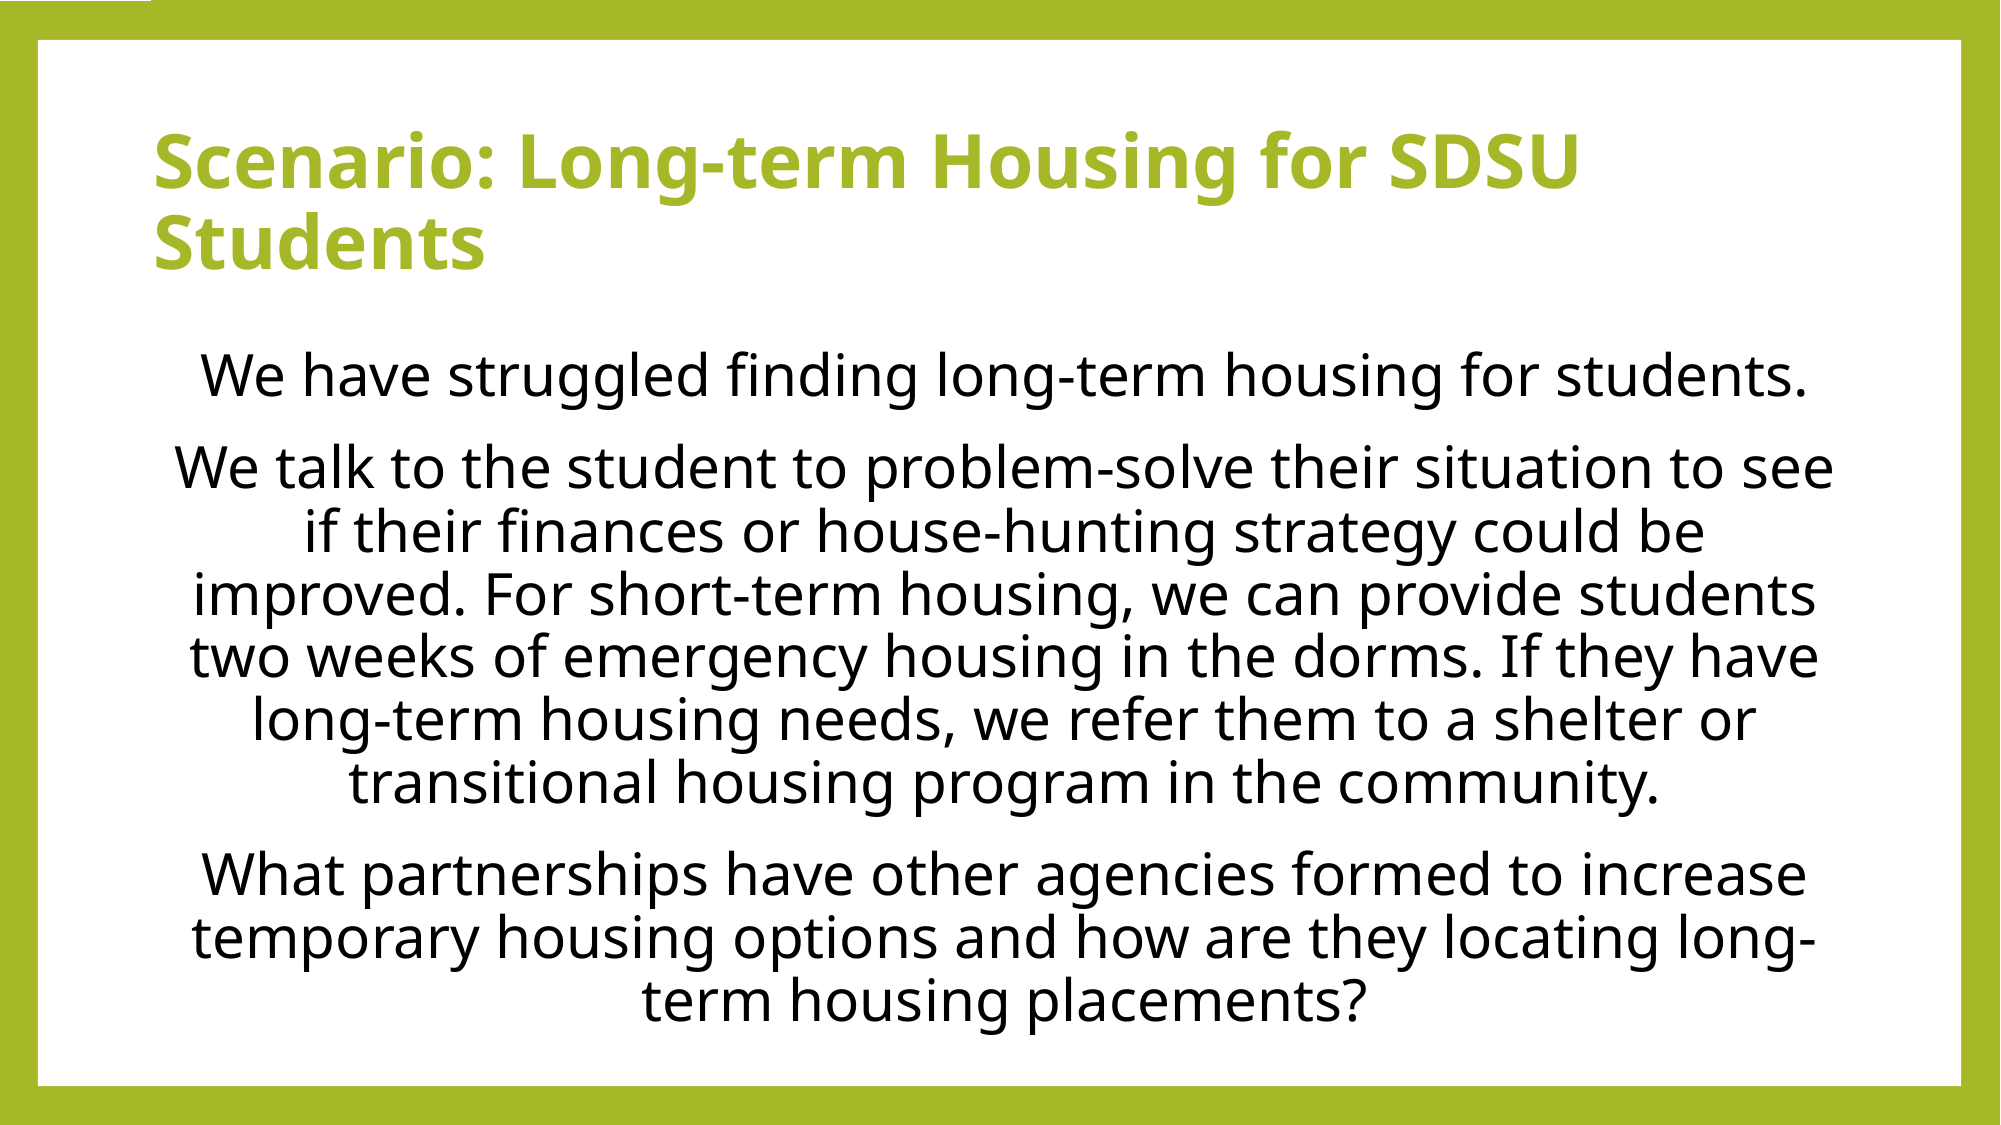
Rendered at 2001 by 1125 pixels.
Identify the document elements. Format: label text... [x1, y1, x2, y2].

title Scenario: Long-term Housing for SDSU Students [138, 99, 1864, 310]
list We have struggled finding long-term housing for students. We talk to the student to problem-solve their situation to see if their finances or house-hunting strategy could be improved. For short-term housing, we can provide students two weeks of emergency housing in the dorms. If they have long-term housing needs, we refer them to a shelter or transitional housing program in the community. What partnerships have other agencies formed to increase temporary housing options and how are they locating long-term housing placements? [138, 339, 1864, 1045]
